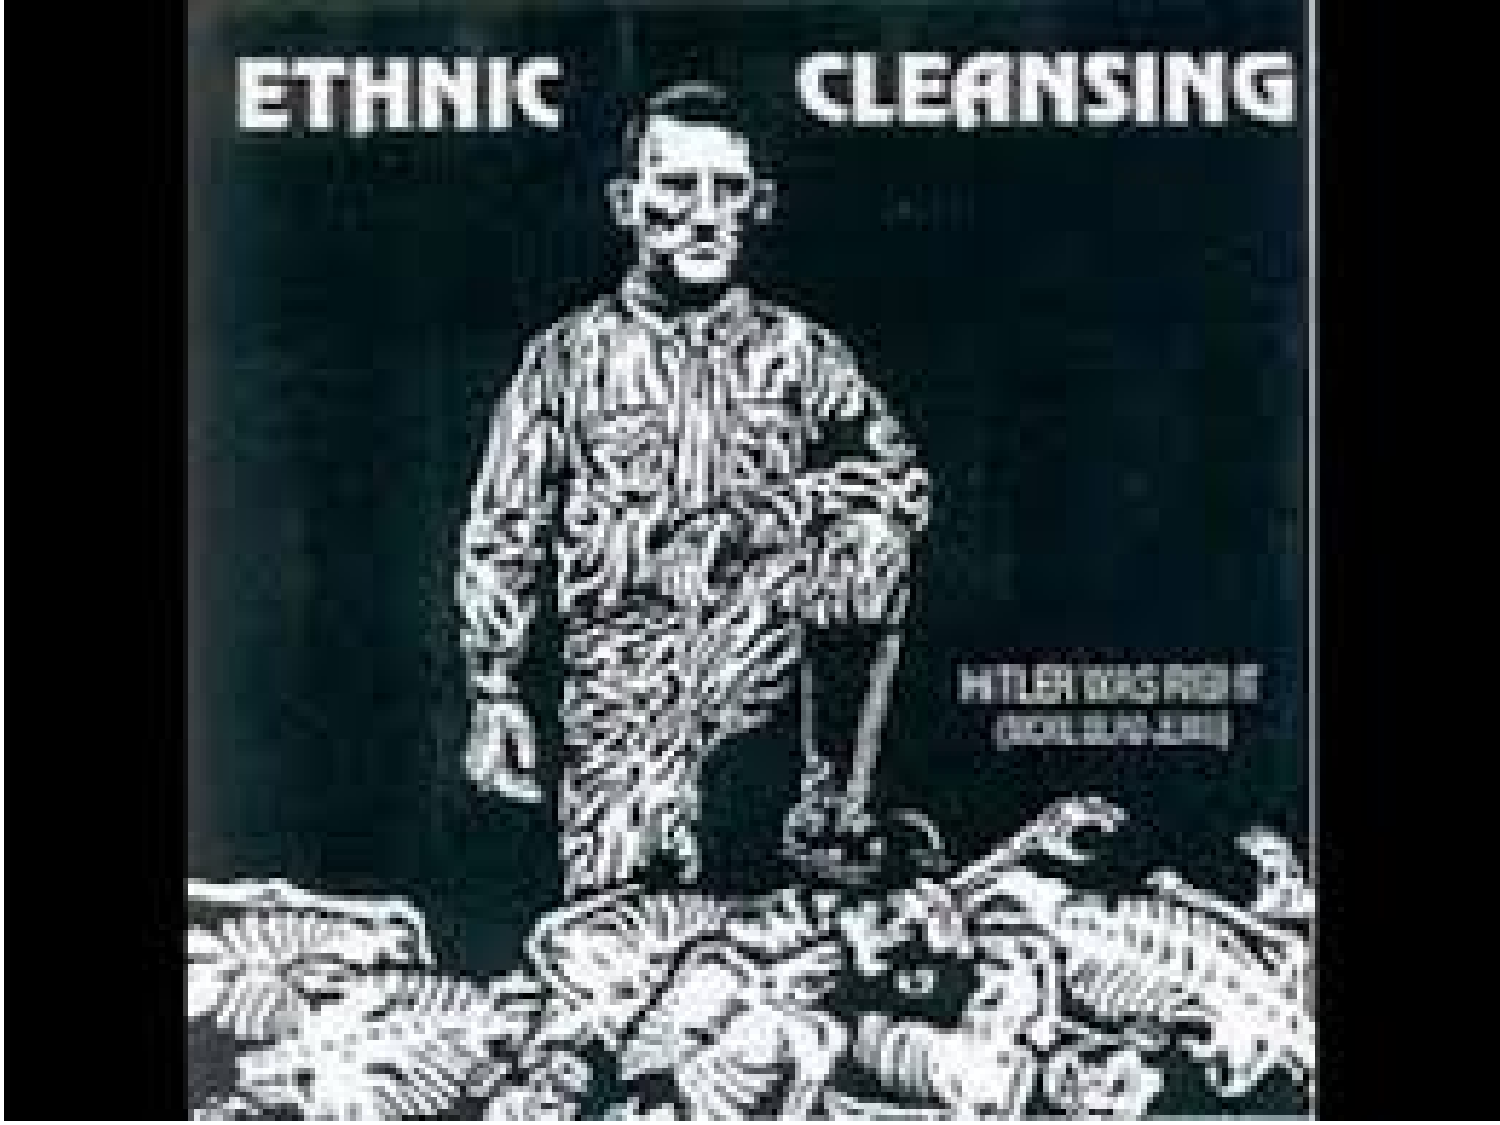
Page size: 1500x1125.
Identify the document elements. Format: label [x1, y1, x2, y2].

list [3, 0, 1500, 1121]
